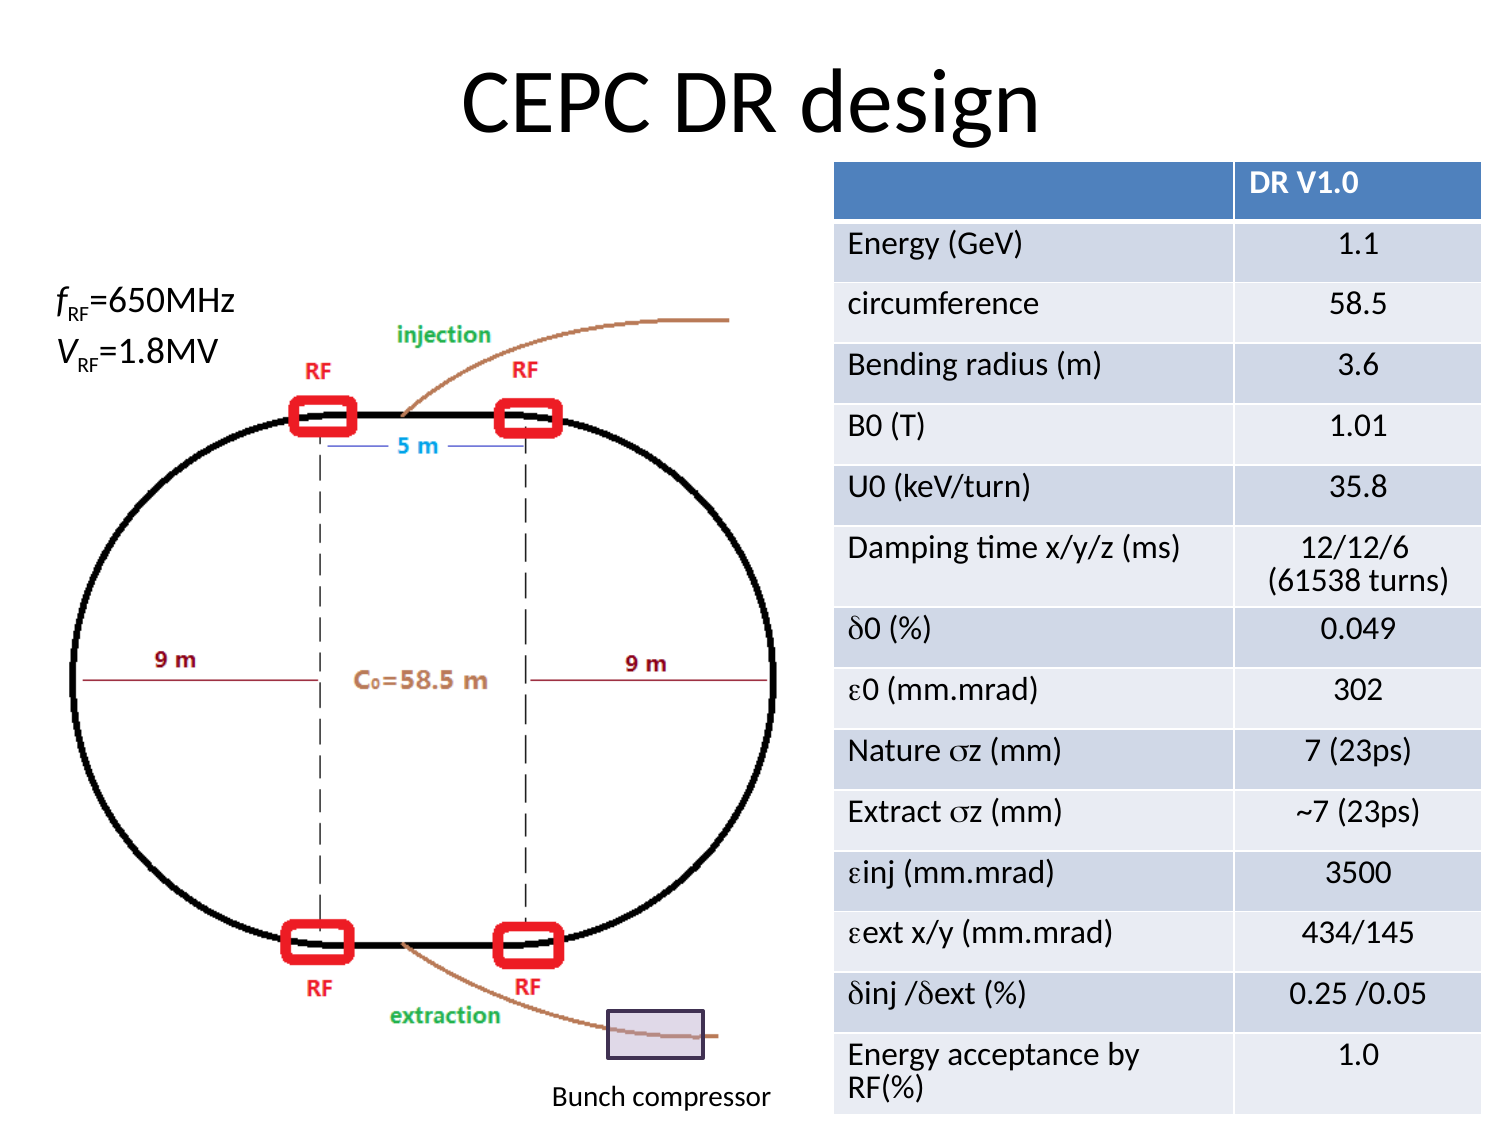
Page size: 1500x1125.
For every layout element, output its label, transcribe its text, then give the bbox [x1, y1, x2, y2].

table_cell 3500 [1235, 852, 1481, 911]
table_cell inj /ext (%) [834, 973, 1233, 1032]
table_cell 434/145 [1235, 912, 1481, 971]
table_cell Energy (GeV) [834, 224, 1233, 282]
table_cell 0 (mm.mrad) [834, 669, 1233, 728]
table_cell 0.25 /0.05 [1235, 973, 1481, 1032]
table_cell U0 (keV/turn) [834, 466, 1233, 525]
table_cell Extract z (mm) [834, 791, 1233, 850]
table_cell 1.0 [1235, 1034, 1481, 1114]
table_header DR V1.0 [1235, 162, 1481, 219]
table_cell Energy acceptance by RF(%) [834, 1034, 1233, 1114]
table_cell 1.01 [1235, 405, 1481, 464]
table_cell circumference [834, 283, 1233, 342]
table_header [834, 162, 1233, 219]
table_cell 1.1 [1235, 224, 1481, 282]
table_cell 0 (%) [834, 608, 1233, 667]
table_cell 302 [1235, 669, 1481, 728]
table_cell ~7 (23ps) [1235, 791, 1481, 850]
table_cell Nature z (mm) [834, 730, 1233, 789]
table_cell 35.8 [1235, 466, 1481, 525]
table_cell B0 (T) [834, 405, 1233, 464]
table_cell 3.6 [1235, 344, 1481, 403]
text_box Bunch compressor [537, 1070, 797, 1121]
table_cell ext x/y (mm.mrad) [834, 912, 1233, 971]
table_cell 7 (23ps) [1235, 730, 1481, 789]
table_cell Bending radius (m) [834, 344, 1233, 403]
table_cell 0.049 [1235, 608, 1481, 667]
table_cell Damping time x/y/z (ms) [834, 527, 1233, 606]
picture [41, 266, 798, 1060]
title CEPC DR design [76, 19, 1427, 173]
table_cell 12/12/6 (61538 turns) [1235, 527, 1481, 606]
table_cell inj (mm.mrad) [834, 852, 1233, 911]
table_cell 58.5 [1235, 283, 1481, 342]
